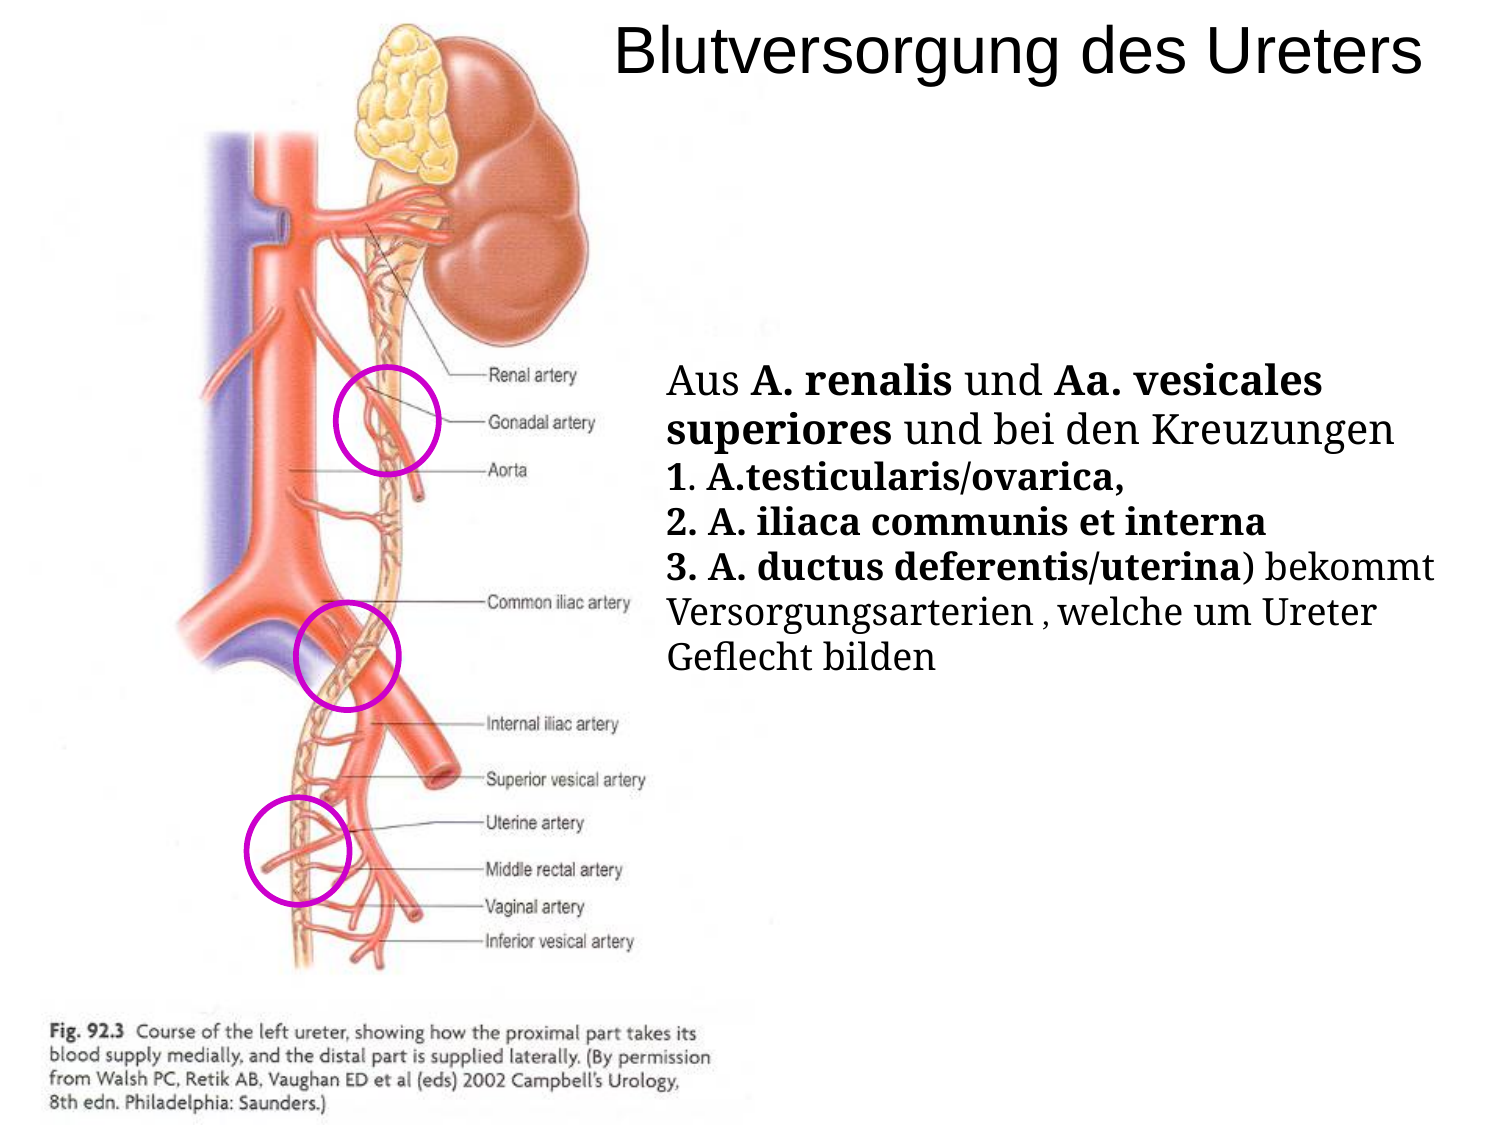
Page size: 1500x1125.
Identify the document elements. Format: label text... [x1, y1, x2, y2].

text_box Blutversorgung des Ureters [780, 0, 1441, 95]
text_box Aus A. renalis und Aa. vesicales superiores und bei den Kreuzungen 1. A.testicularis/ovarica, 2. A. iliaca communis et interna 3. A. ductus deferentis/uterina) bekommt Versorgungsarterien , welche um Ureter Geflecht bilden [783, 346, 1500, 731]
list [29, 0, 780, 1125]
